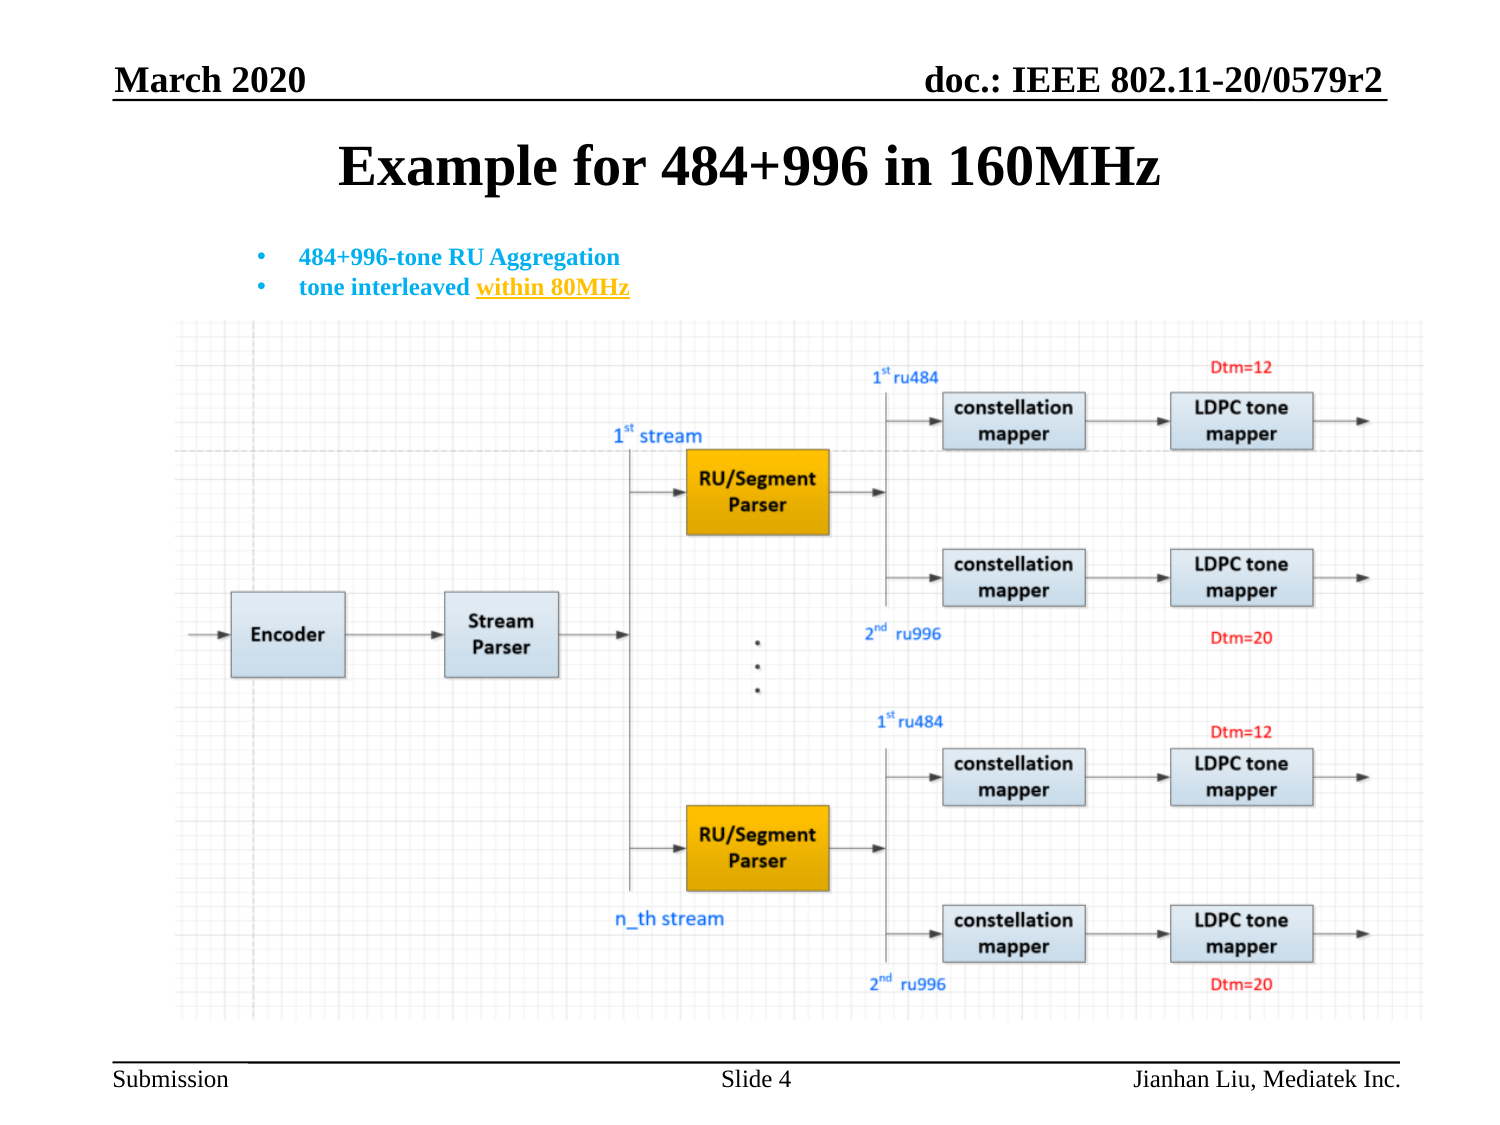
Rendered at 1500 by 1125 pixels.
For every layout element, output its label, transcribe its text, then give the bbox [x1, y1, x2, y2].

picture [175, 320, 1424, 1020]
slide_number Slide 4 [712, 1061, 800, 1093]
text_box 484+996-tone RU Aggregation tone interleaved within 80MHz [242, 233, 645, 309]
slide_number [114, 54, 309, 101]
title Example for 484+996 in 160MHz [112, 112, 1388, 213]
footer Jianhan Liu, Mediatek Inc. [1129, 1061, 1402, 1093]
